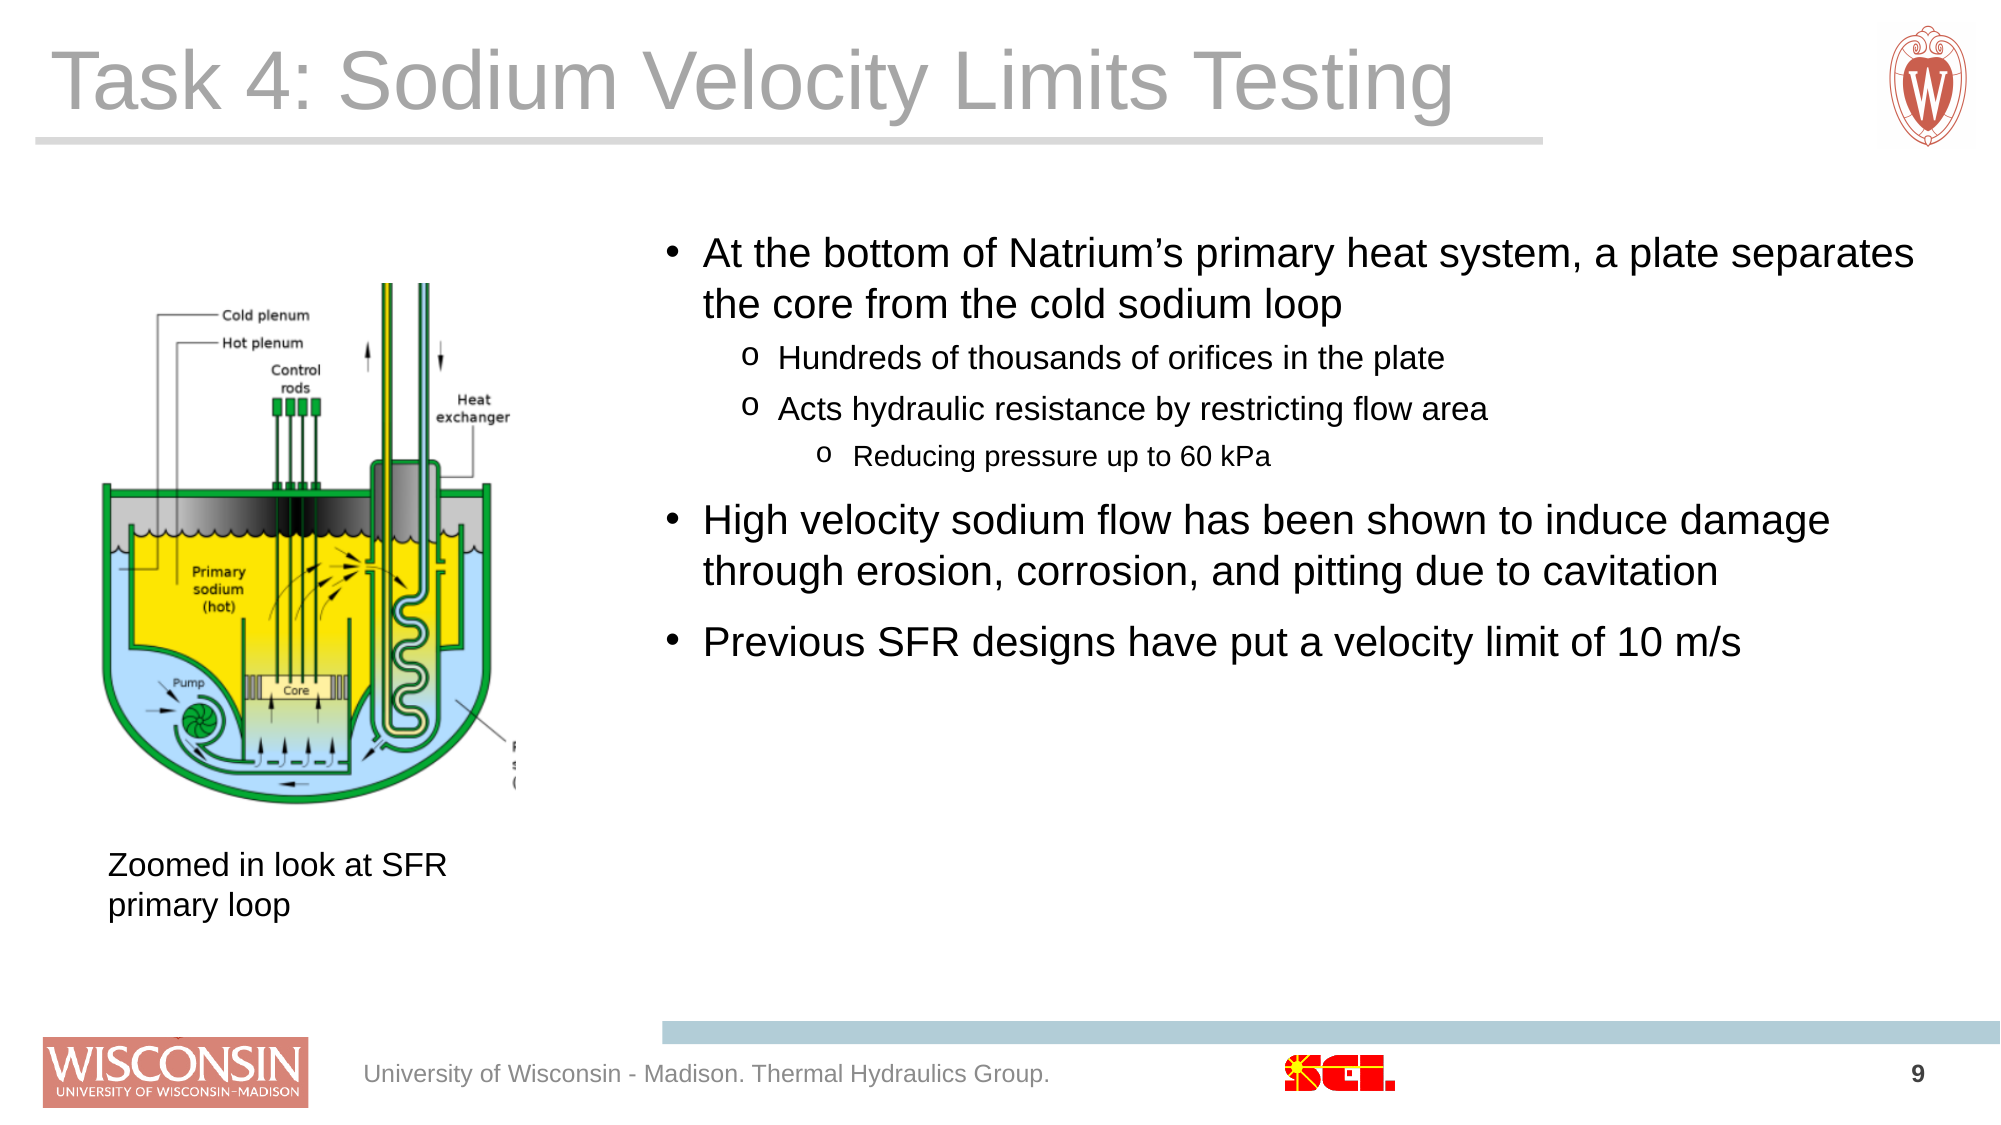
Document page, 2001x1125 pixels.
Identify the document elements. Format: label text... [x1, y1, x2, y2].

picture [1285, 1055, 1395, 1091]
footer University of Wisconsin - Madison. Thermal Hydraulics Group. [348, 1042, 1247, 1103]
text_box Zoomed in look at SFR primary loop [93, 835, 516, 931]
slide_number 9 [1847, 1042, 1990, 1103]
picture [93, 283, 516, 817]
list At the bottom of Natrium’s primary heat system, a plate separates the core from the cold sodium loop Hundreds of thousands of orifices in the plate Acts hydraulic resistance by restricting flow area Reducing pressure up to 60 kPa High velocity sodium flow has been shown to induce damage through erosion, corrosion, and pitting due to cavitation Previous SFR designs have put a velocity limit of 10 m/s [650, 218, 1979, 907]
title Task 4: Sodium Velocity Limits Testing [35, 14, 1544, 136]
